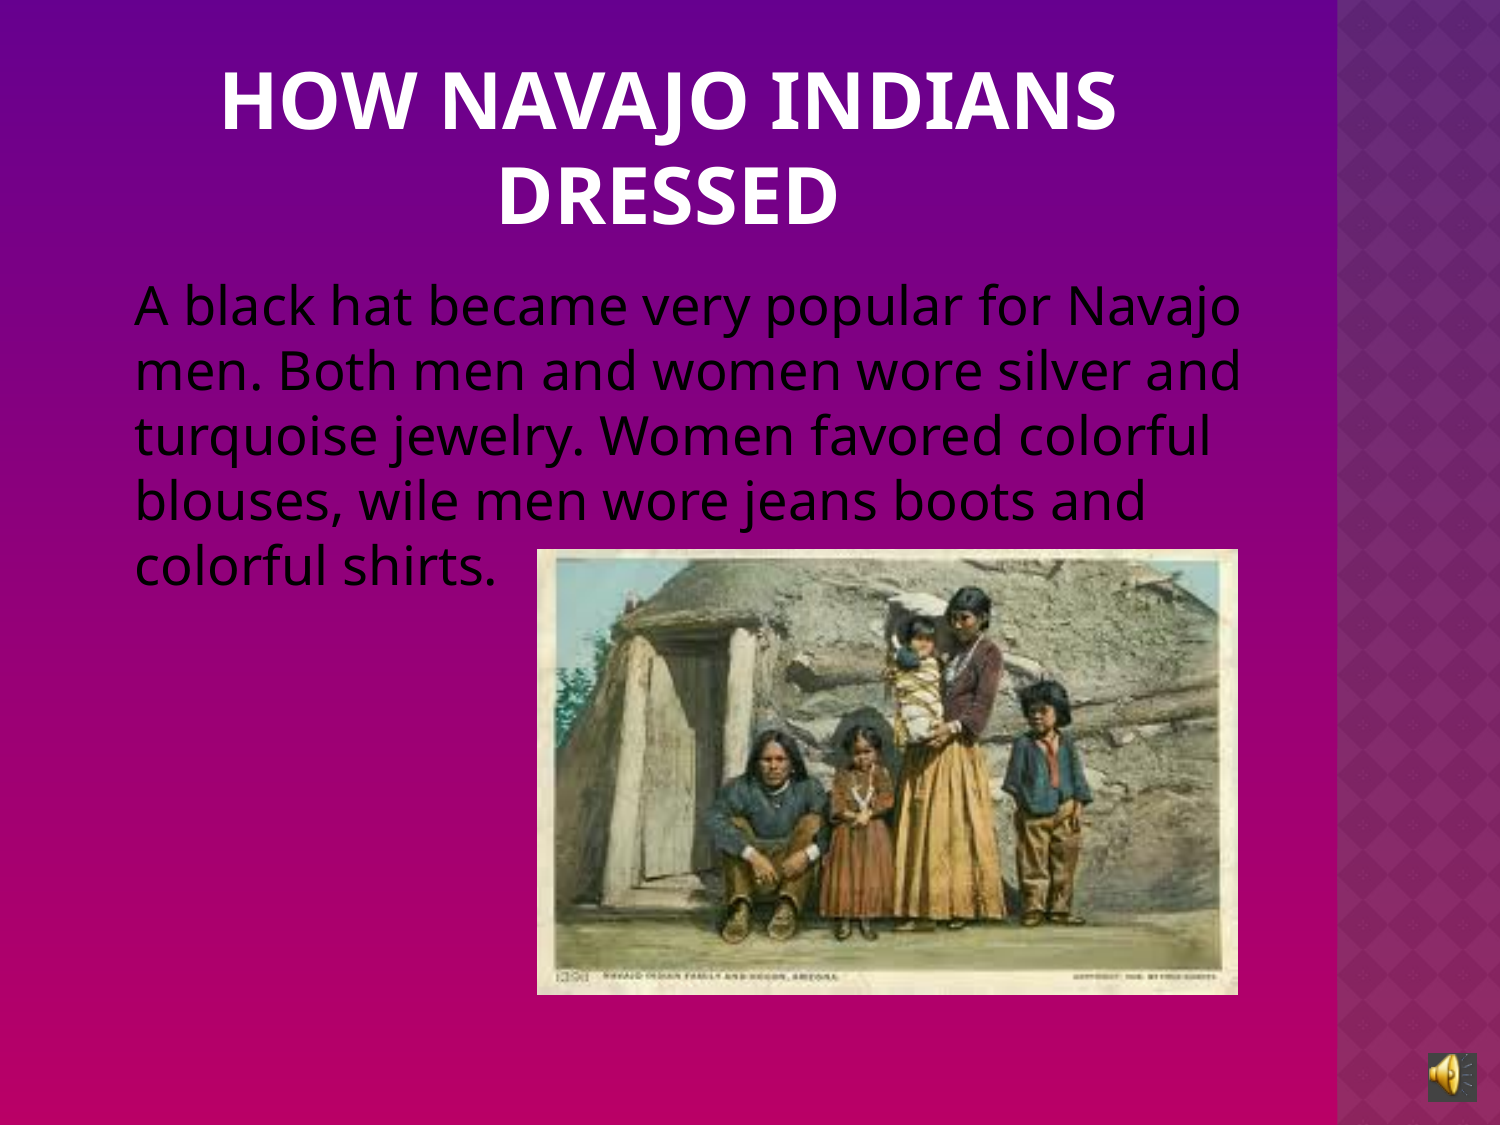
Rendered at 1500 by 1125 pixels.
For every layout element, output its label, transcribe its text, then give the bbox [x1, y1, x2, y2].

title How Navajo Indians dressed [75, 52, 1263, 240]
list A black hat became very popular for Navajo men. Both men and women wore silver and turquoise jewelry. Women favored colorful blouses, wile men wore jeans boots and colorful shirts. [75, 264, 1263, 1059]
picture [1427, 1052, 1479, 1104]
picture [537, 549, 1238, 995]
